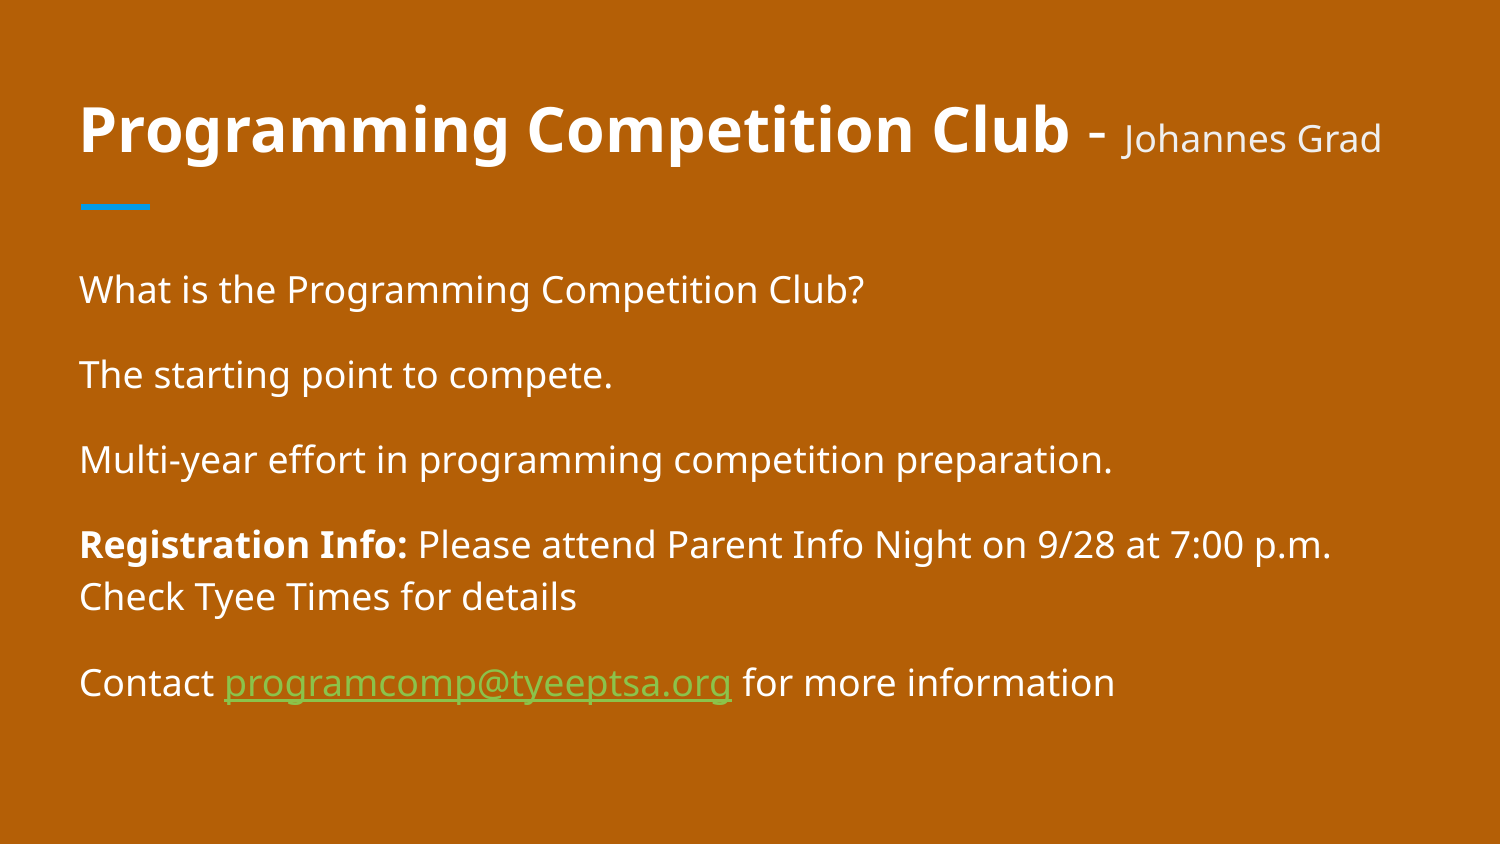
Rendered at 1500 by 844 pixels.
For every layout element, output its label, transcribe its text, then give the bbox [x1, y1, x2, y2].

title Programming Competition Club - Johannes Grad [63, 75, 1437, 188]
list What is the Programming Competition Club? The starting point to compete. Multi-year effort in programming competition preparation. Registration Info: Please attend Parent Info Night on 9/28 at 7:00 p.m. Check Tyee Times for details Contact programcomp@tyeeptsa.org for more information [63, 244, 1437, 750]
